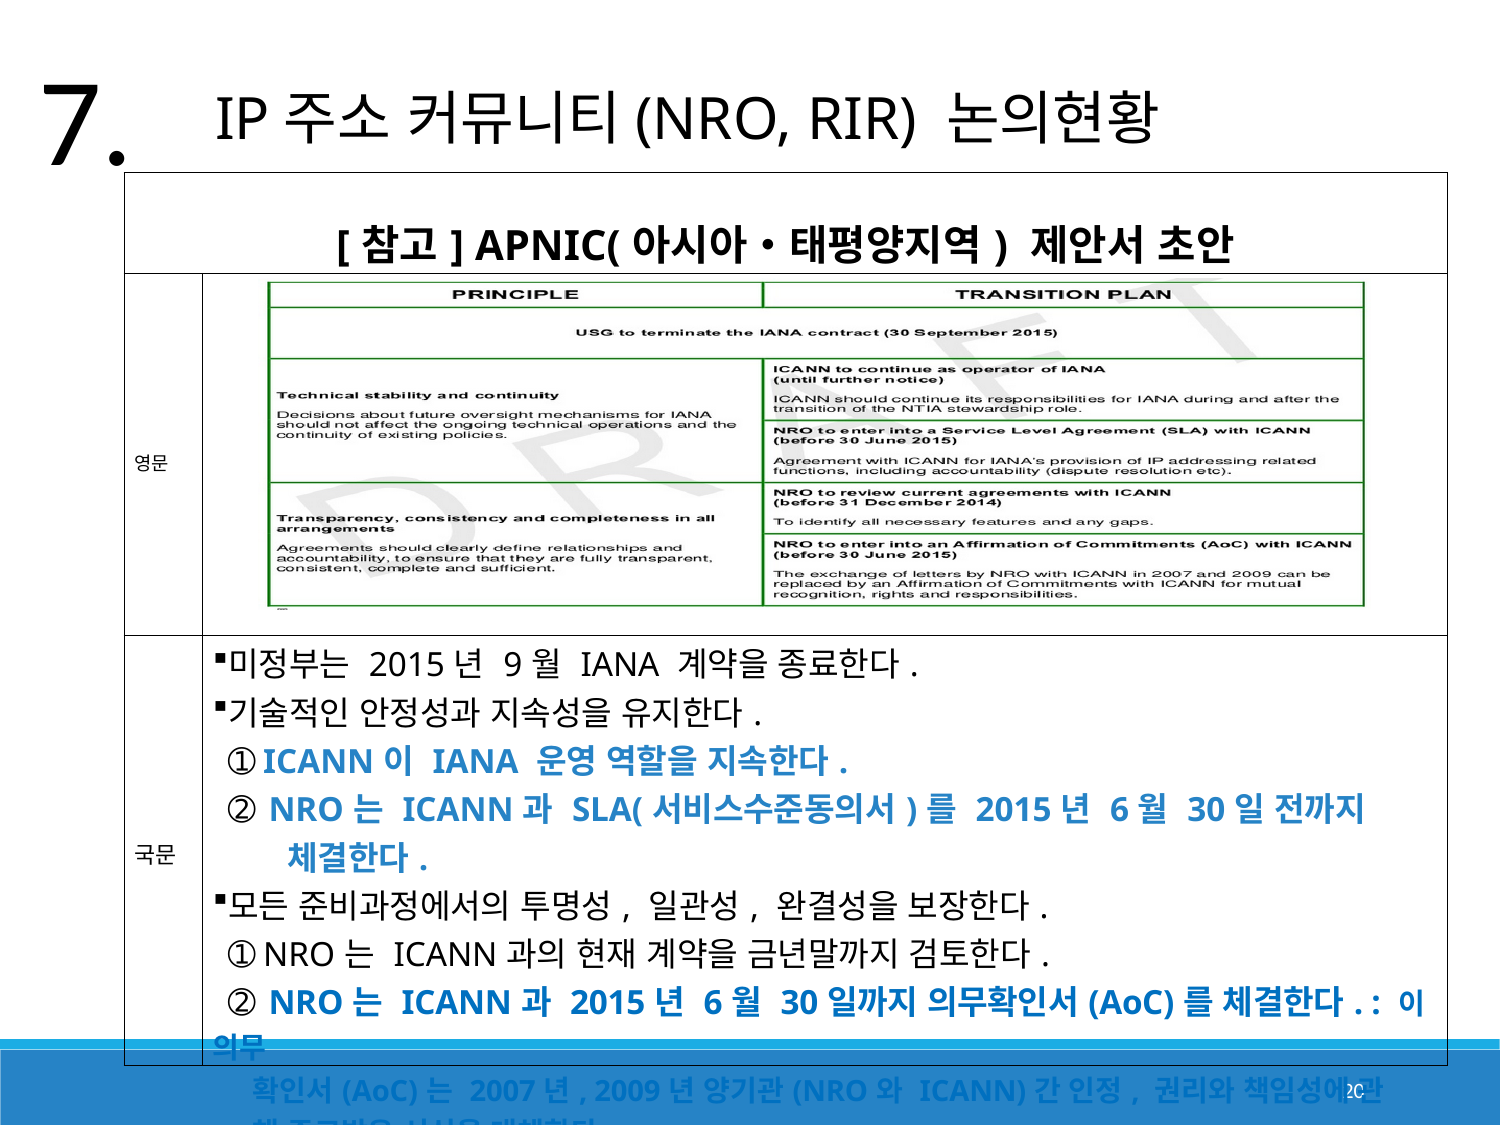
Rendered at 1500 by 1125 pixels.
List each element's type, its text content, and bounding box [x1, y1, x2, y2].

table_cell 영문 [125, 274, 202, 635]
picture [258, 278, 1371, 611]
slide_number 20 [1218, 1059, 1380, 1120]
table_cell [203, 274, 1447, 635]
text_box 7. [23, 32, 154, 198]
table_header [참고] APNIC(아시아‧태평양지역) 제안서 초안 [125, 173, 1447, 273]
table_cell 국문 [125, 636, 202, 1065]
text_box IP주소 커뮤니티(NRO, RIR) 논의현황 [154, 73, 1376, 159]
table_cell 미정부는 2015년 9월 IANA 계약을 종료한다. 기술적인 안정성과 지속성을 유지한다. ➀ ICANN이 IANA 운영 역할을 지속한다. ➁ NRO는 ICANN과 SLA(서비스수준동의서)를 2015년 6월 30일 전까지 체결한다. 모든 준비과정에서의 투명성, 일관성, 완결성을 보장한다. ➀ NRO는 ICANN과의 현재 계약을 금년말까지 검토한다. ➁ NRO는 ICANN과 2015년 6월 30일까지 의무확인서(AoC)를 체결한다. : 이 의무 확인서(AoC)는 2007년, 2009년 양기관(NRO와 ICANN)간 인정, 권리와 책임성에 관 해 주고받은 서신을 대체한다. [203, 636, 1447, 1065]
